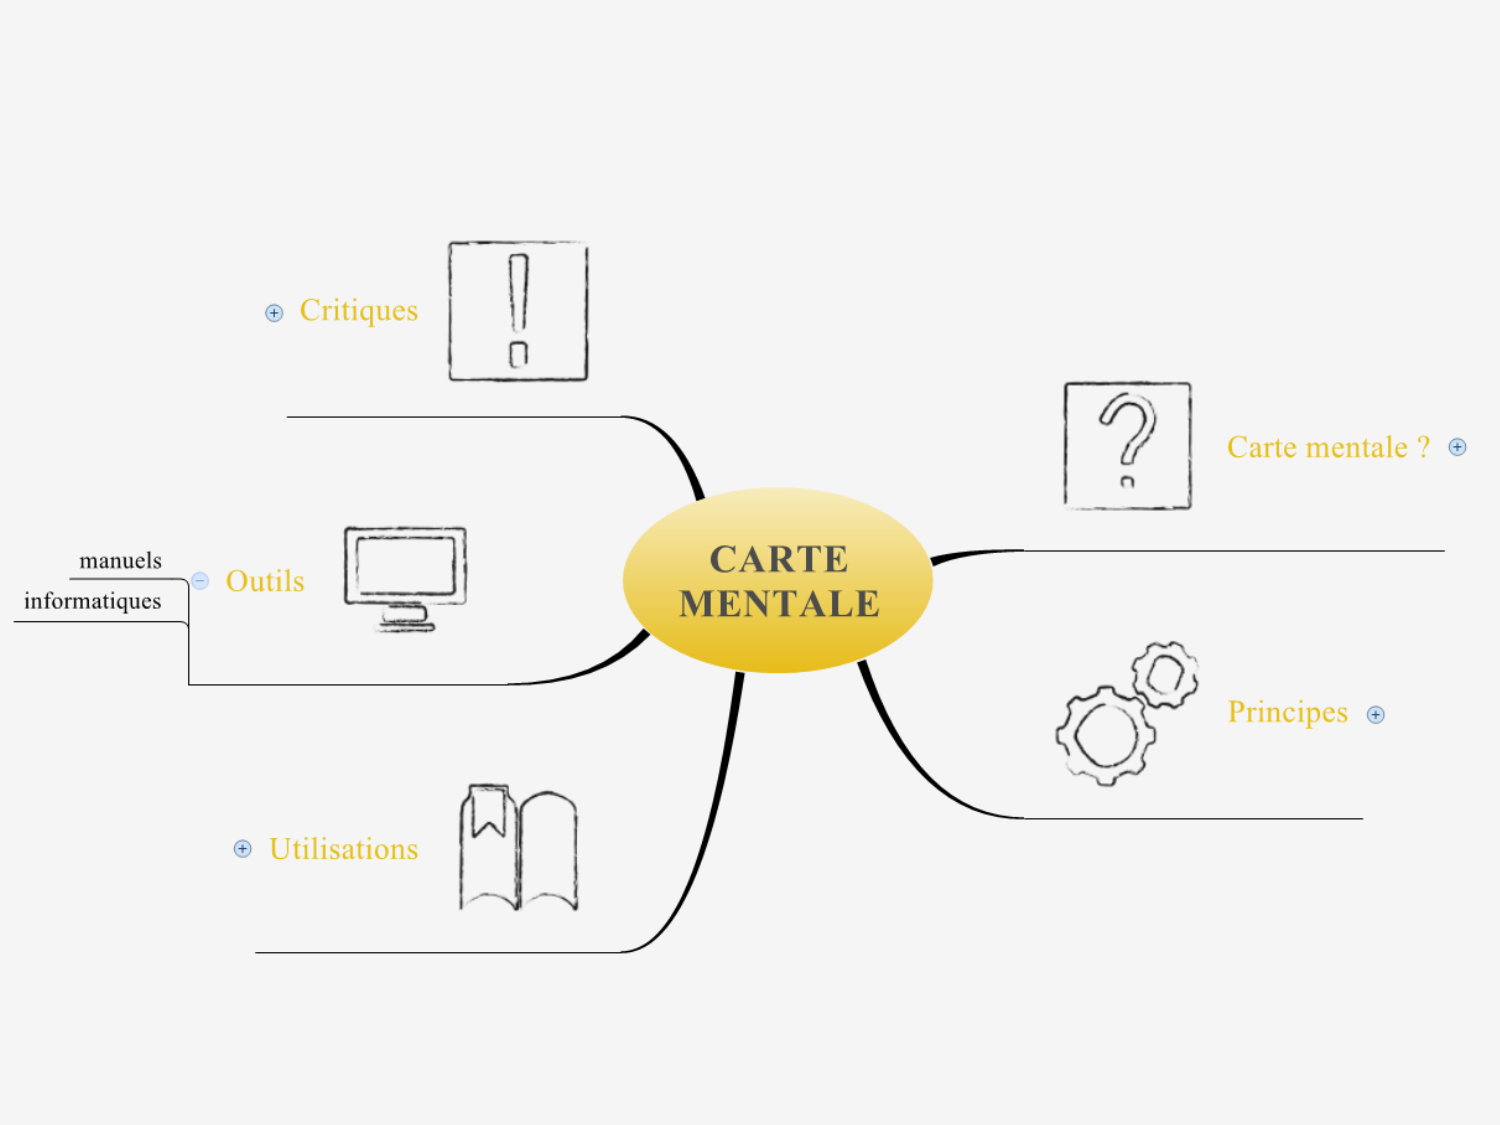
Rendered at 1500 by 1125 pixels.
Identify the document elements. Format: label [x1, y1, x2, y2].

picture [0, 212, 1491, 1013]
